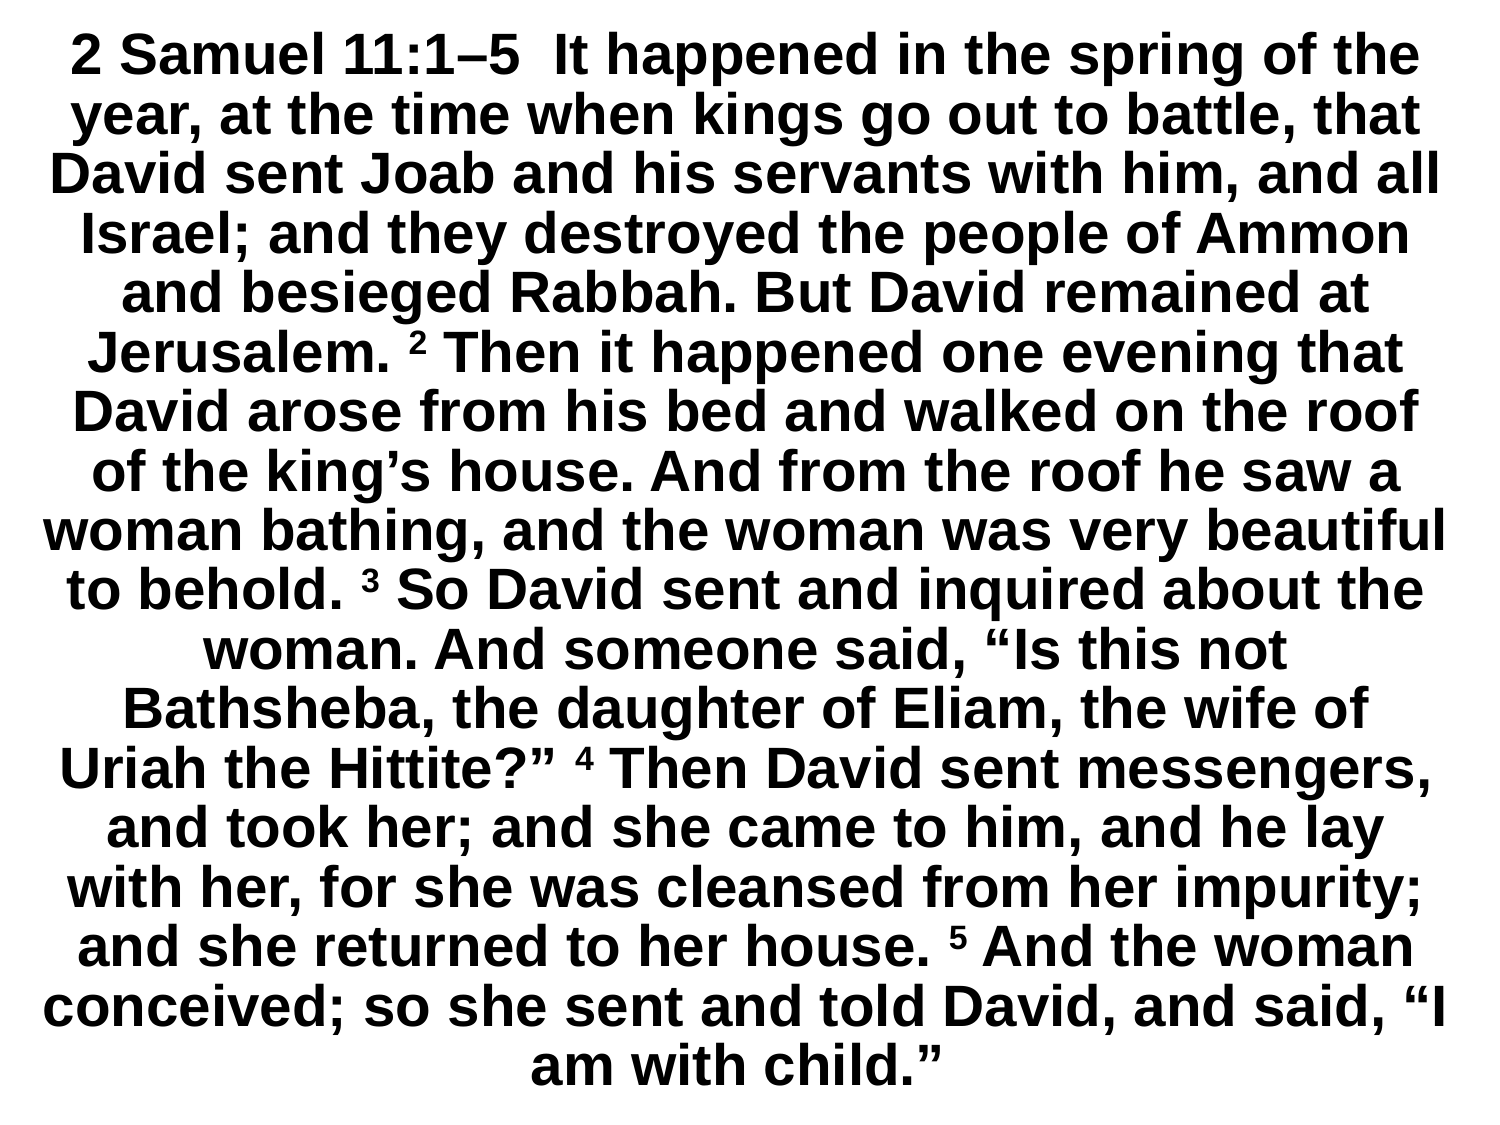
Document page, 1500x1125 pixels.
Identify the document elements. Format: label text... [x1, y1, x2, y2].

title 2 Samuel 11:1–5 It happened in the spring of the year, at the time when kings go out to battle, that David sent Joab and his servants with him, and all Israel; and they destroyed the people of Ammon and besieged Rabbah. But David remained at Jerusalem. 2 Then it happened one evening that David arose from his bed and walked on the roof of the king’s house. And from the roof he saw a woman bathing, and the woman was very beautiful to behold. 3 So David sent and inquired about the woman. And someone said, “Is this not Bathsheba, the daughter of Eliam, the wife of Uriah the Hittite?” 4 Then David sent messengers, and took her; and she came to him, and he lay with her, for she was cleansed from her impurity; and she returned to her house. 5 And the woman conceived; so she sent and told David, and said, “I am with child.” [25, 0, 1468, 1125]
